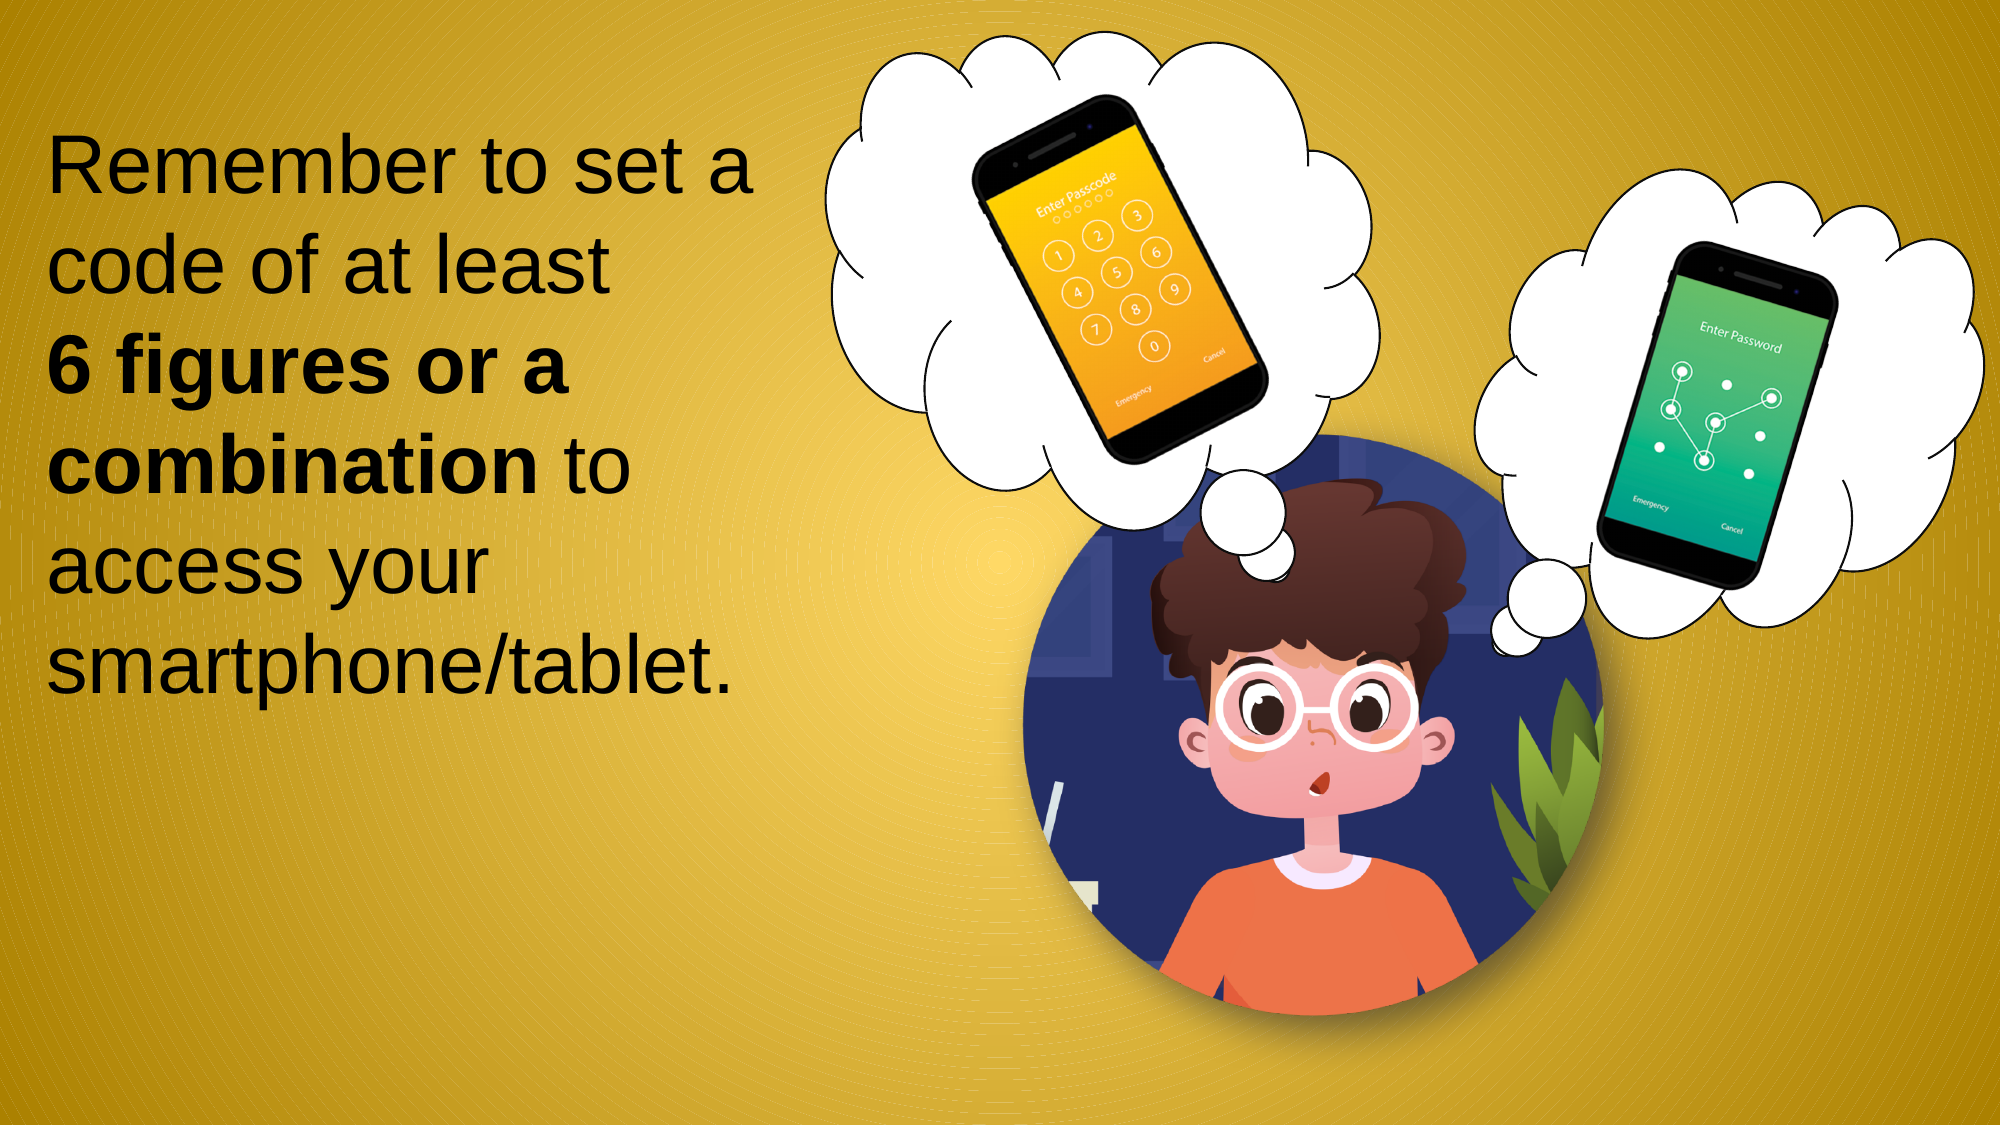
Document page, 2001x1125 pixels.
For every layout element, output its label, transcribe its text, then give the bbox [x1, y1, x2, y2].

picture [921, 46, 1896, 1103]
text_box [824, 30, 1151, 439]
text_box [1798, 606, 1815, 619]
text_box [1737, 620, 1765, 629]
text_box [1170, 41, 1381, 345]
text_box [1508, 168, 1986, 573]
text_box Remember to set a code of at least 6 figures or a combination to access your smartphone/tablet. [31, 103, 879, 718]
text_box [1692, 607, 1708, 625]
